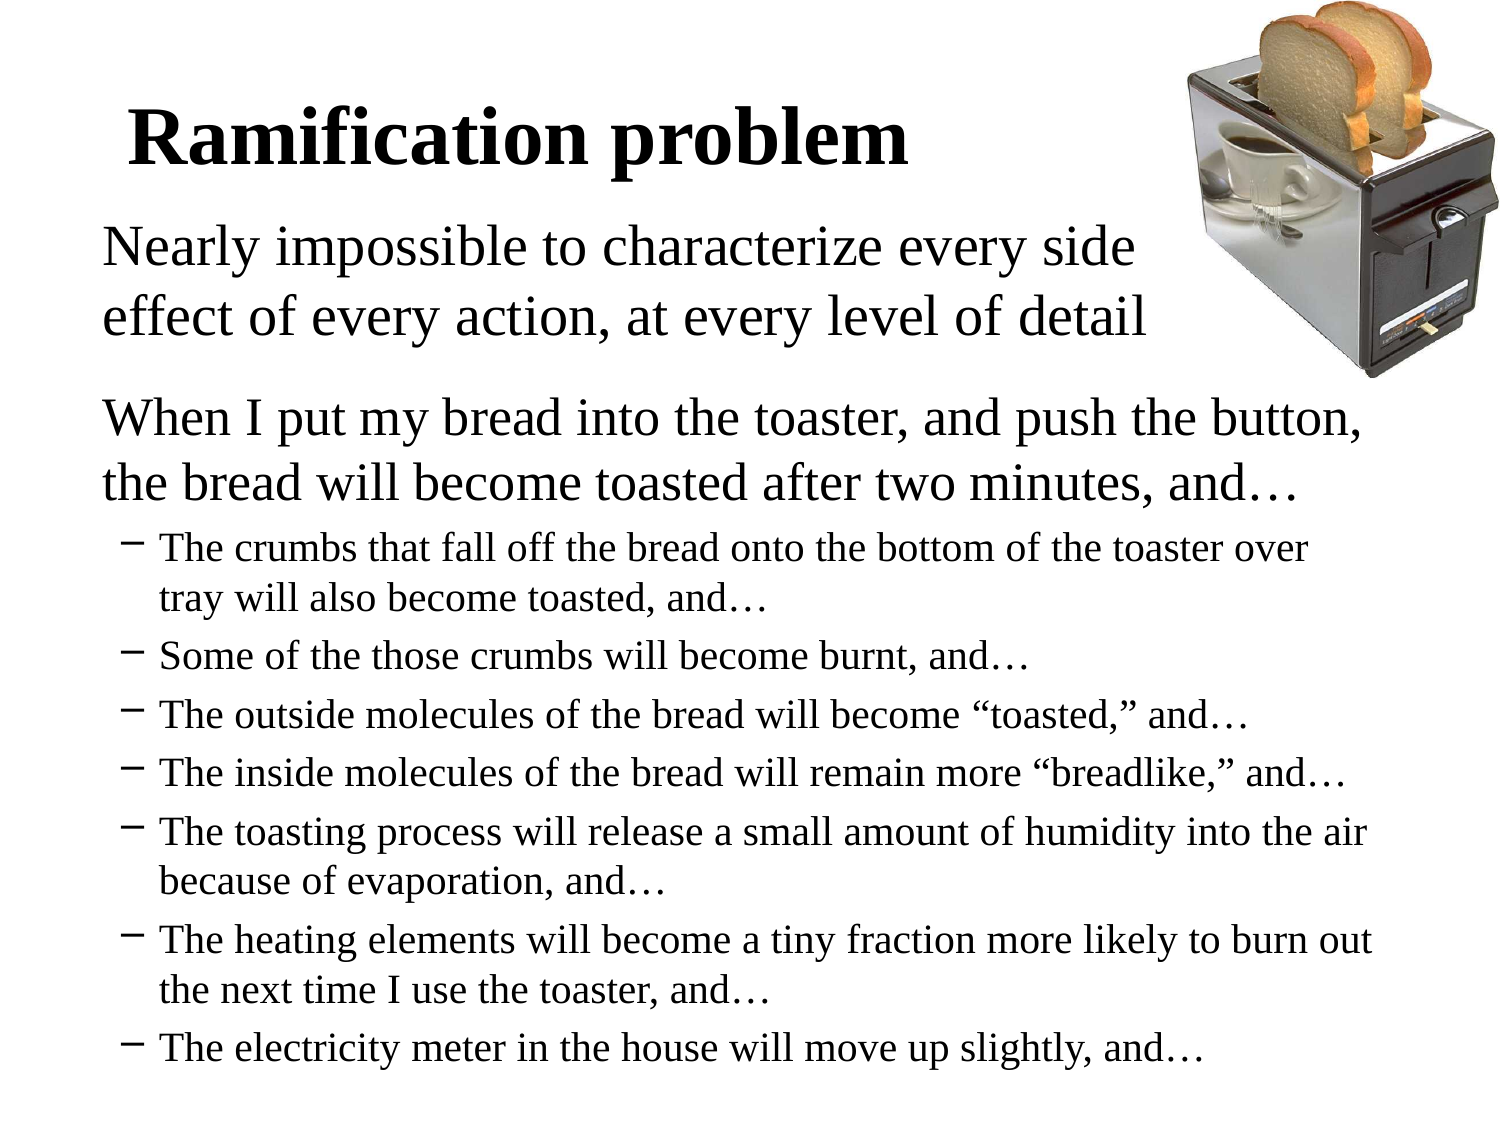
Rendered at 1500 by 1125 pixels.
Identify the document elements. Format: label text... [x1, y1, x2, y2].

picture [1185, 0, 1500, 379]
title Ramification problem [112, 37, 1180, 200]
list Nearly impossible to characterize every side effect of every action, at every level of detail When I put my bread into the toaster, and push the button, the bread will become toasted after two minutes, and… The crumbs that fall off the bread onto the bottom of the toaster over tray will also become toasted, and… Some of the those crumbs will become burnt, and… The outside molecules of the bread will become “toasted,” and… The inside molecules of the bread will remain more “breadlike,” and… The toasting process will release a small amount of humidity into the air because of evaporation, and… The heating elements will become a tiny fraction more likely to burn out the next time I use the toaster, and… The electricity meter in the house will move up slightly, and… [87, 200, 1400, 1025]
